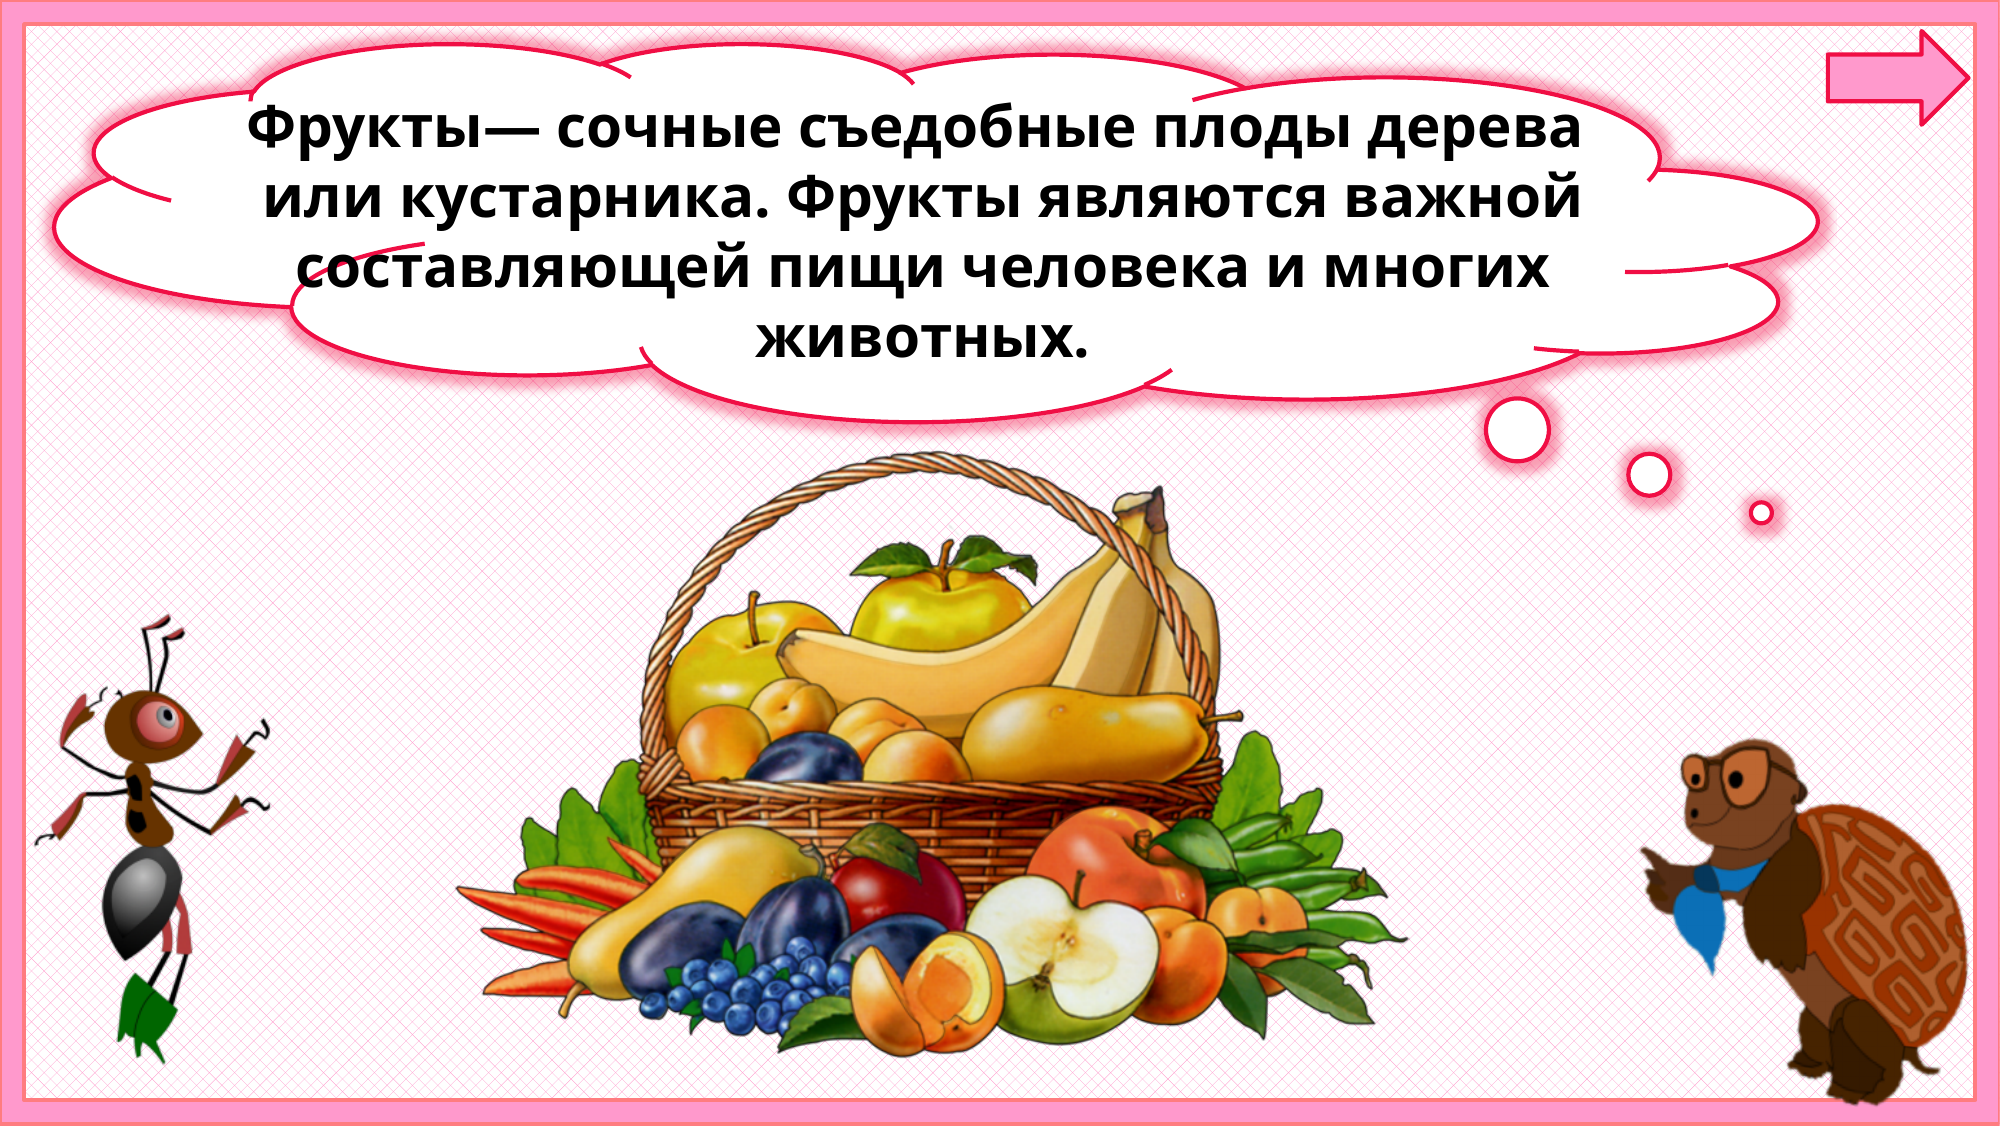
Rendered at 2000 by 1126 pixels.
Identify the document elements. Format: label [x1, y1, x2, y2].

text_box [54, 42, 1817, 422]
picture [0, 577, 339, 1082]
picture [1601, 625, 2000, 1126]
text_box [1825, 29, 1971, 127]
picture [420, 362, 1492, 1082]
